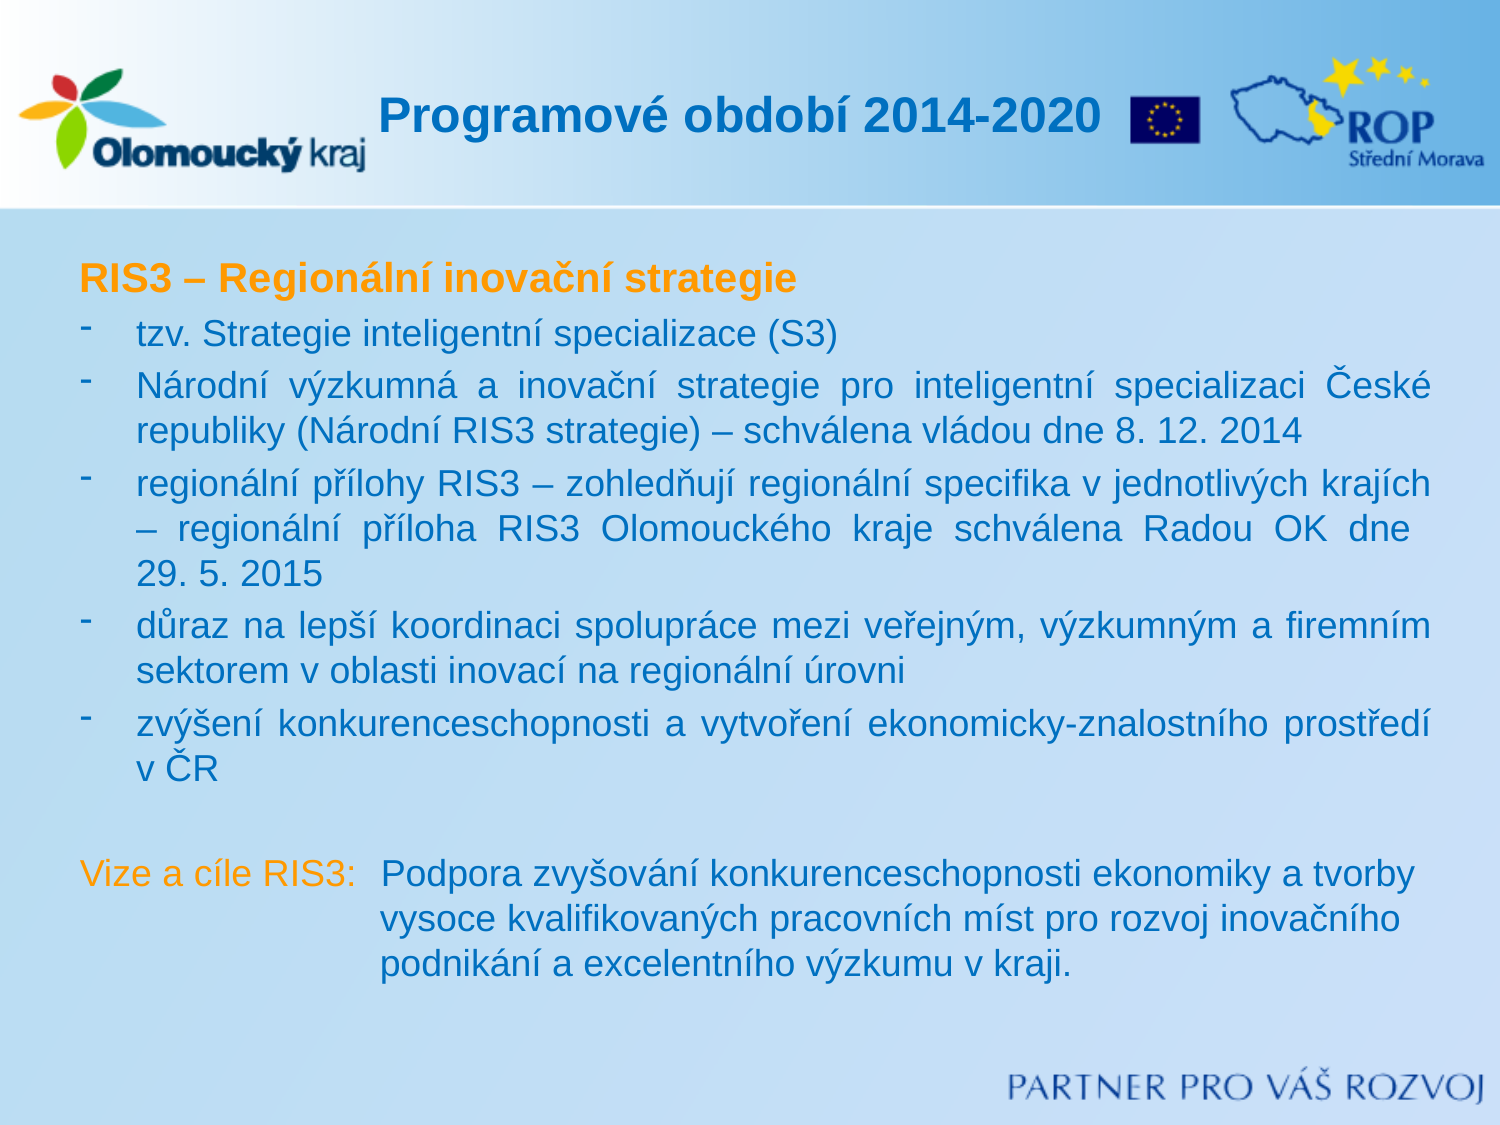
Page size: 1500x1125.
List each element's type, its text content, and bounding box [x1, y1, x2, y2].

list RIS3 – Regionální inovační strategie tzv. Strategie inteligentní specializace (S3) Národní výzkumná a inovační strategie pro inteligentní specializaci České republiky (Národní RIS3 strategie) – schválena vládou dne 8. 12. 2014 regionální přílohy RIS3 – zohledňují regionální specifika v jednotlivých krajích – regionální příloha RIS3 Olomouckého kraje schválena Radou OK dne 29. 5. 2015 důraz na lepší koordinaci spolupráce mezi veřejným, výzkumným a firemním sektorem v oblasti inovací na regionální úrovni zvýšení konkurenceschopnosti a vytvoření ekonomicky-znalostního prostředí v ČR Vize a cíle RIS3: Podpora zvyšování konkurenceschopnosti ekonomiky a tvorby vysoce kvalifikovaných pracovních míst pro rozvoj inovačního podnikání a excelentního výzkumu v kraji. [64, 243, 1447, 1059]
picture [0, 0, 1500, 1125]
title Programové období 2014-2020 [363, 19, 1282, 207]
